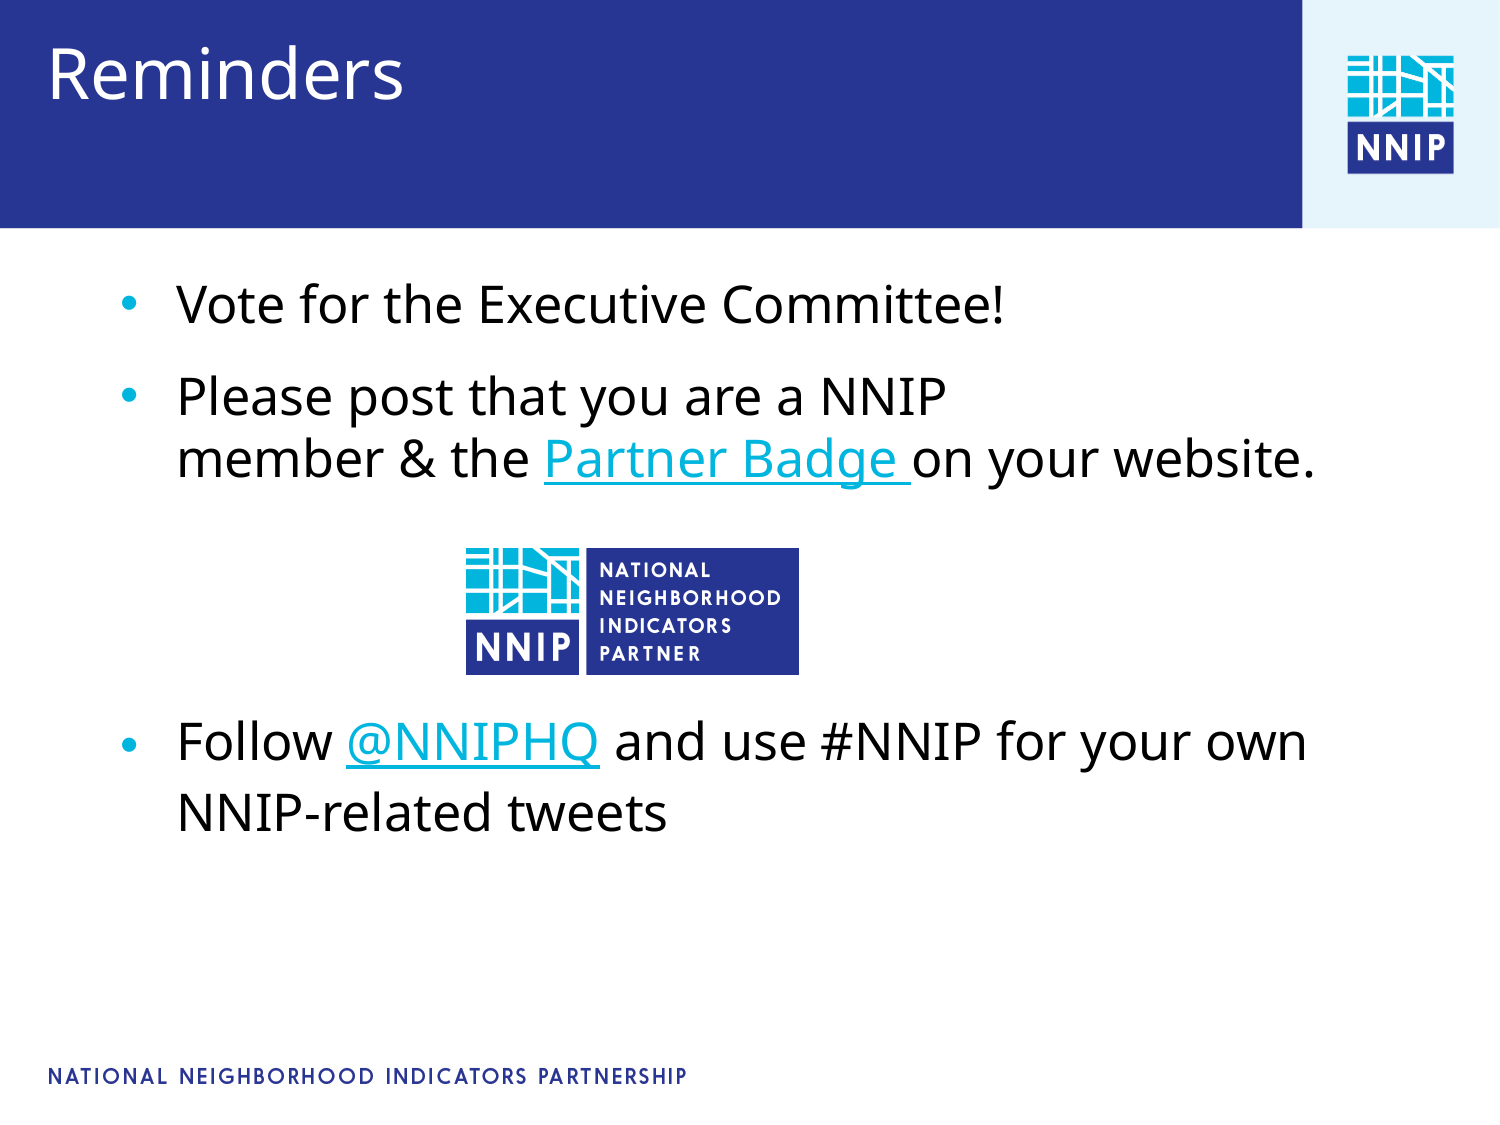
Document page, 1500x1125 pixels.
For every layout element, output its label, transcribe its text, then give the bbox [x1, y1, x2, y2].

title Reminders [31, 21, 1277, 195]
picture [0, 0, 1500, 1125]
list Vote for the Executive Committee! Please post that you are a NNIP member & the Partner Badge on your website. Follow @NNIPHQ and use #NNIP for your own NNIP-related tweets [105, 264, 1364, 929]
